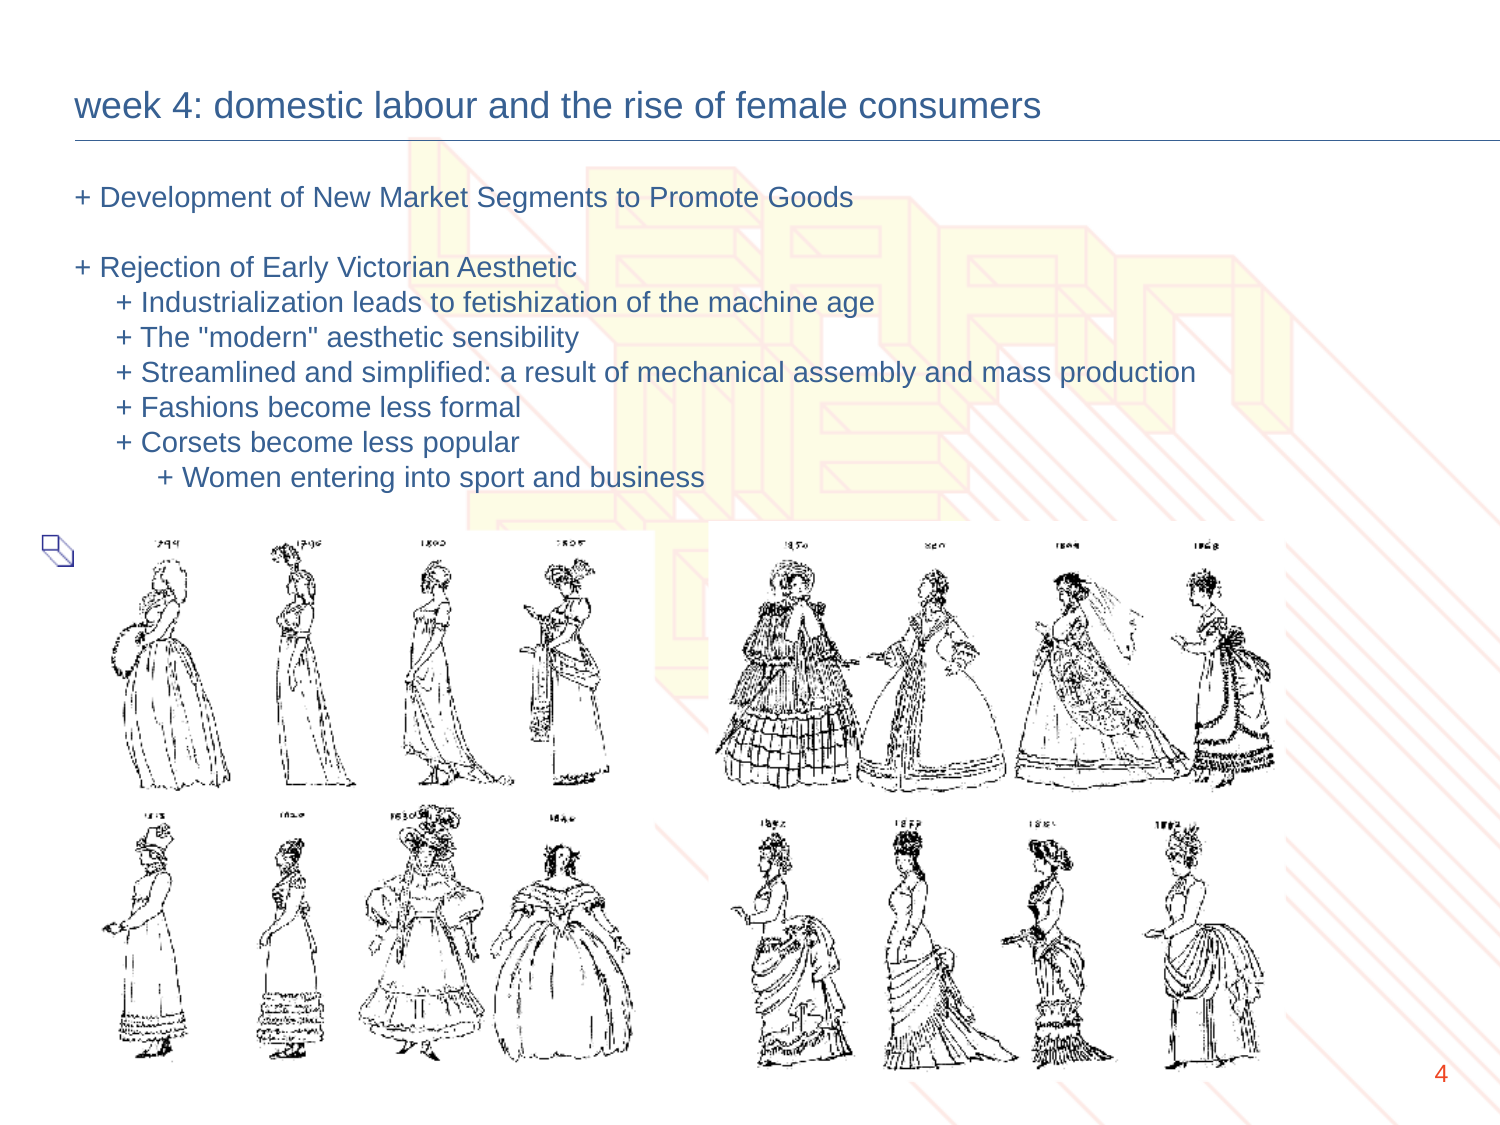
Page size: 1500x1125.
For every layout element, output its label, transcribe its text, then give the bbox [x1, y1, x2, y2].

picture [26, 519, 74, 568]
picture [78, 141, 1500, 1125]
text_box week 4: domestic labour and the rise of female consumers [59, 74, 389, 134]
picture [394, 1, 1500, 140]
text_box + Development of New Market Segments to Promote Goods + Rejection of Early Victorian Aesthetic + Industrialization leads to fetishization of the machine age + The "modern" aesthetic sensibility + Streamlined and simplified: a result of mechanical assembly and mass production + Fashions become less formal + Corsets become less popular + Women entering into sport and business [59, 171, 389, 501]
